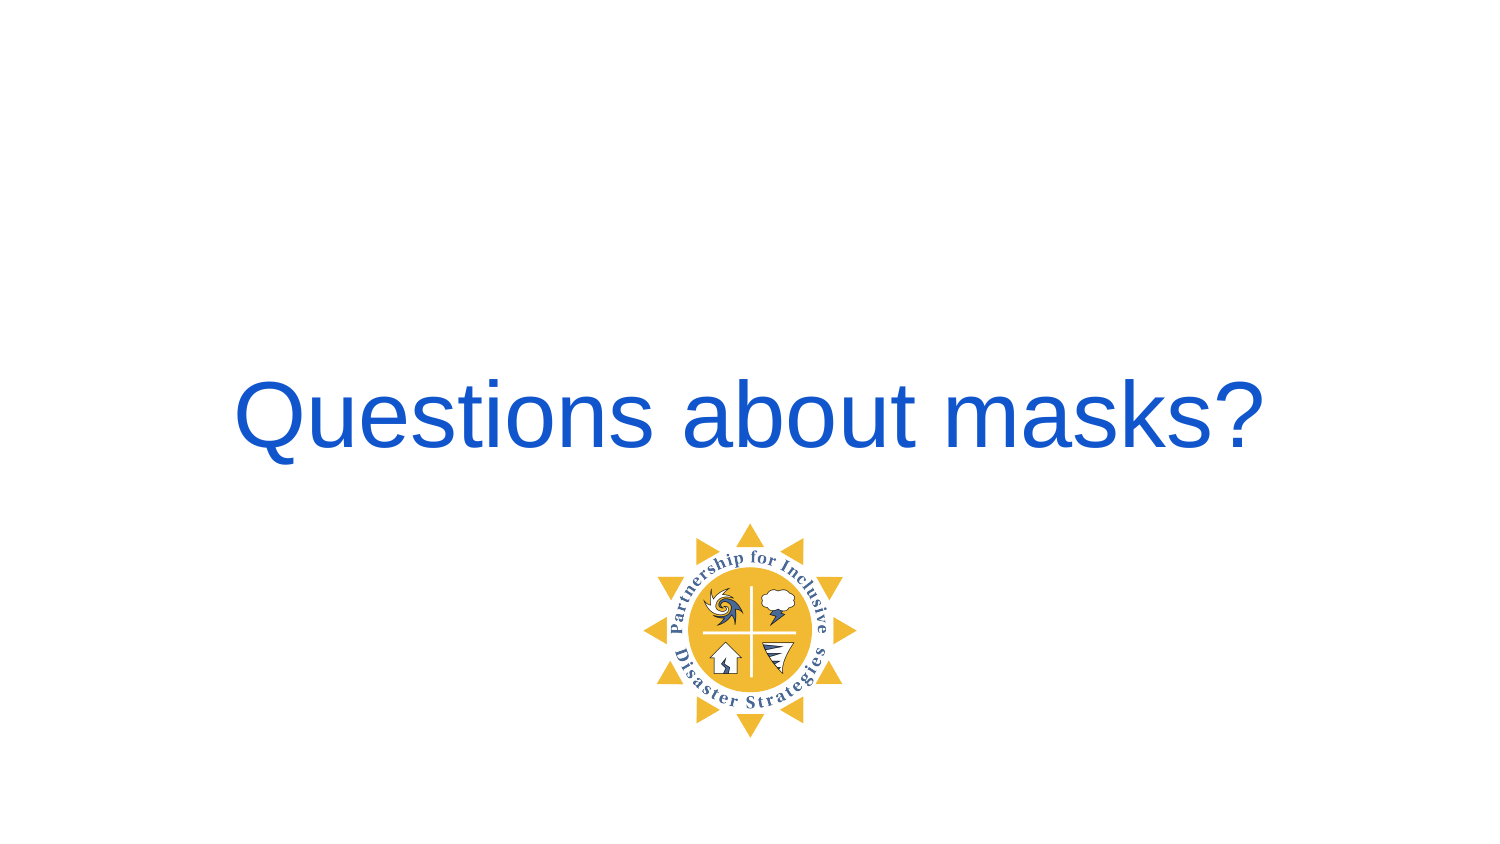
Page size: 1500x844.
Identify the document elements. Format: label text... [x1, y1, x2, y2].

list Questions about masks? [51, 163, 1449, 725]
picture [642, 523, 857, 738]
